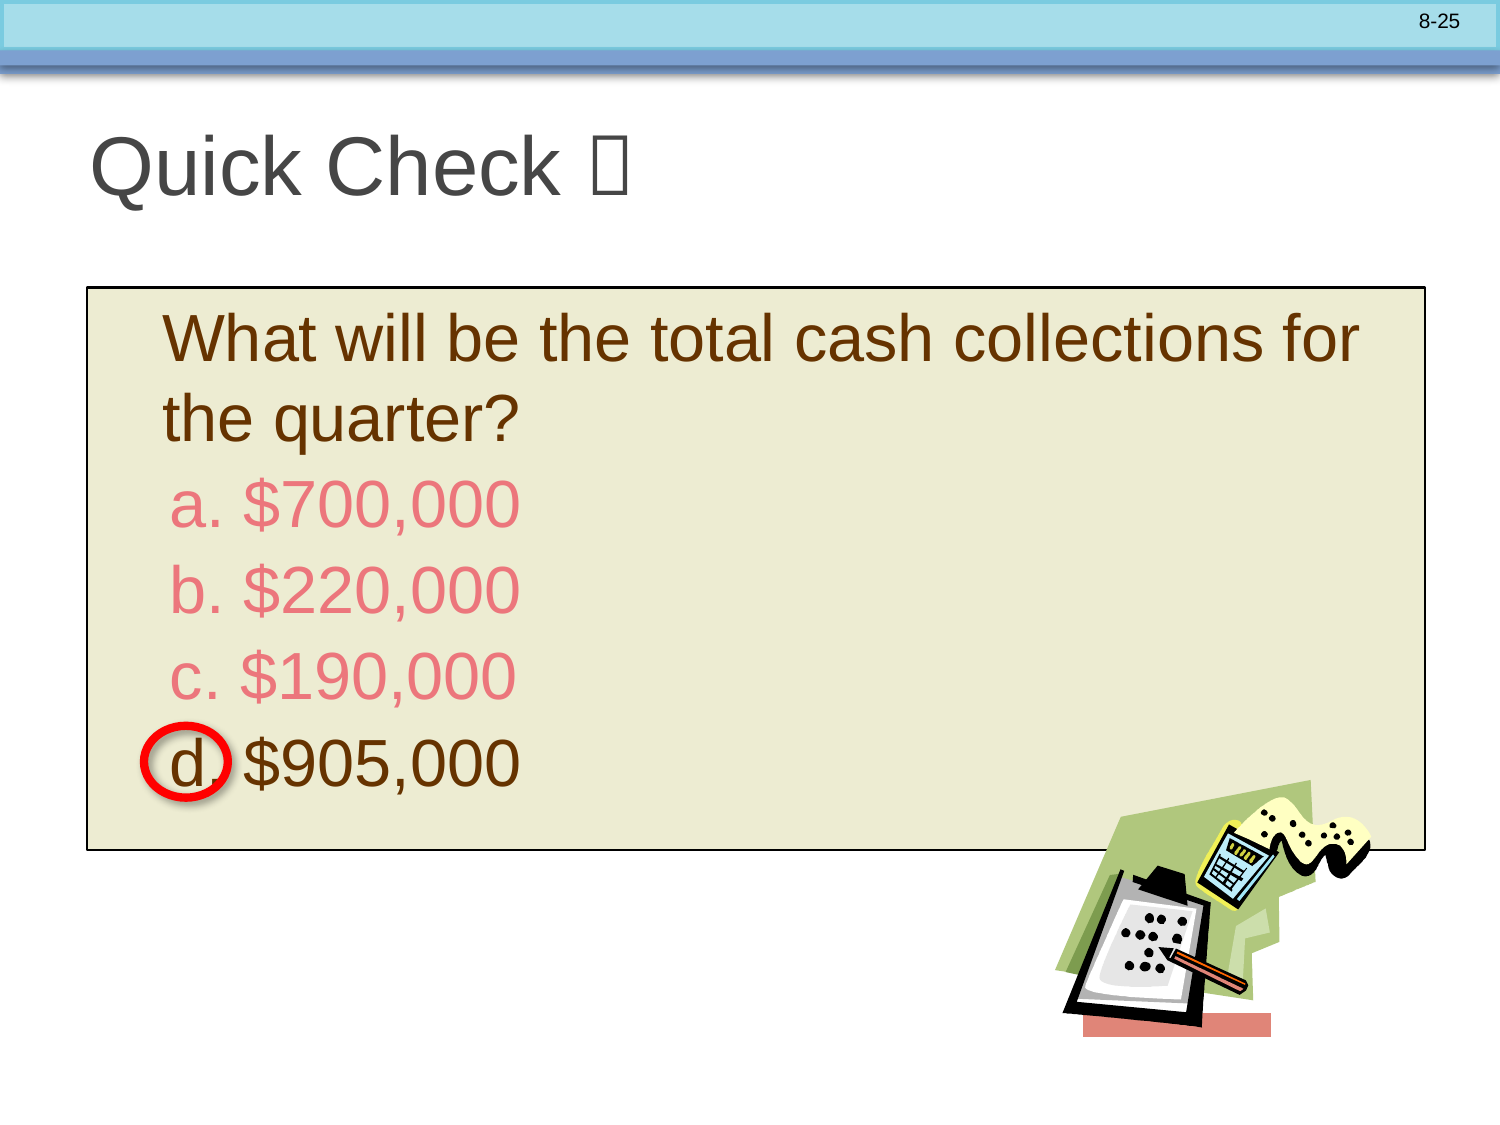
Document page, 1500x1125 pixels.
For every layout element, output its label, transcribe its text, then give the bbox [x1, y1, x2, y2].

picture [1049, 774, 1377, 1042]
title Quick Check  [75, 75, 1425, 250]
text_box [143, 725, 228, 798]
text_box What will be the total cash collections for the quarter? a. $700,000 b. $220,000 c. $190,000 d. $905,000 [87, 287, 1425, 850]
